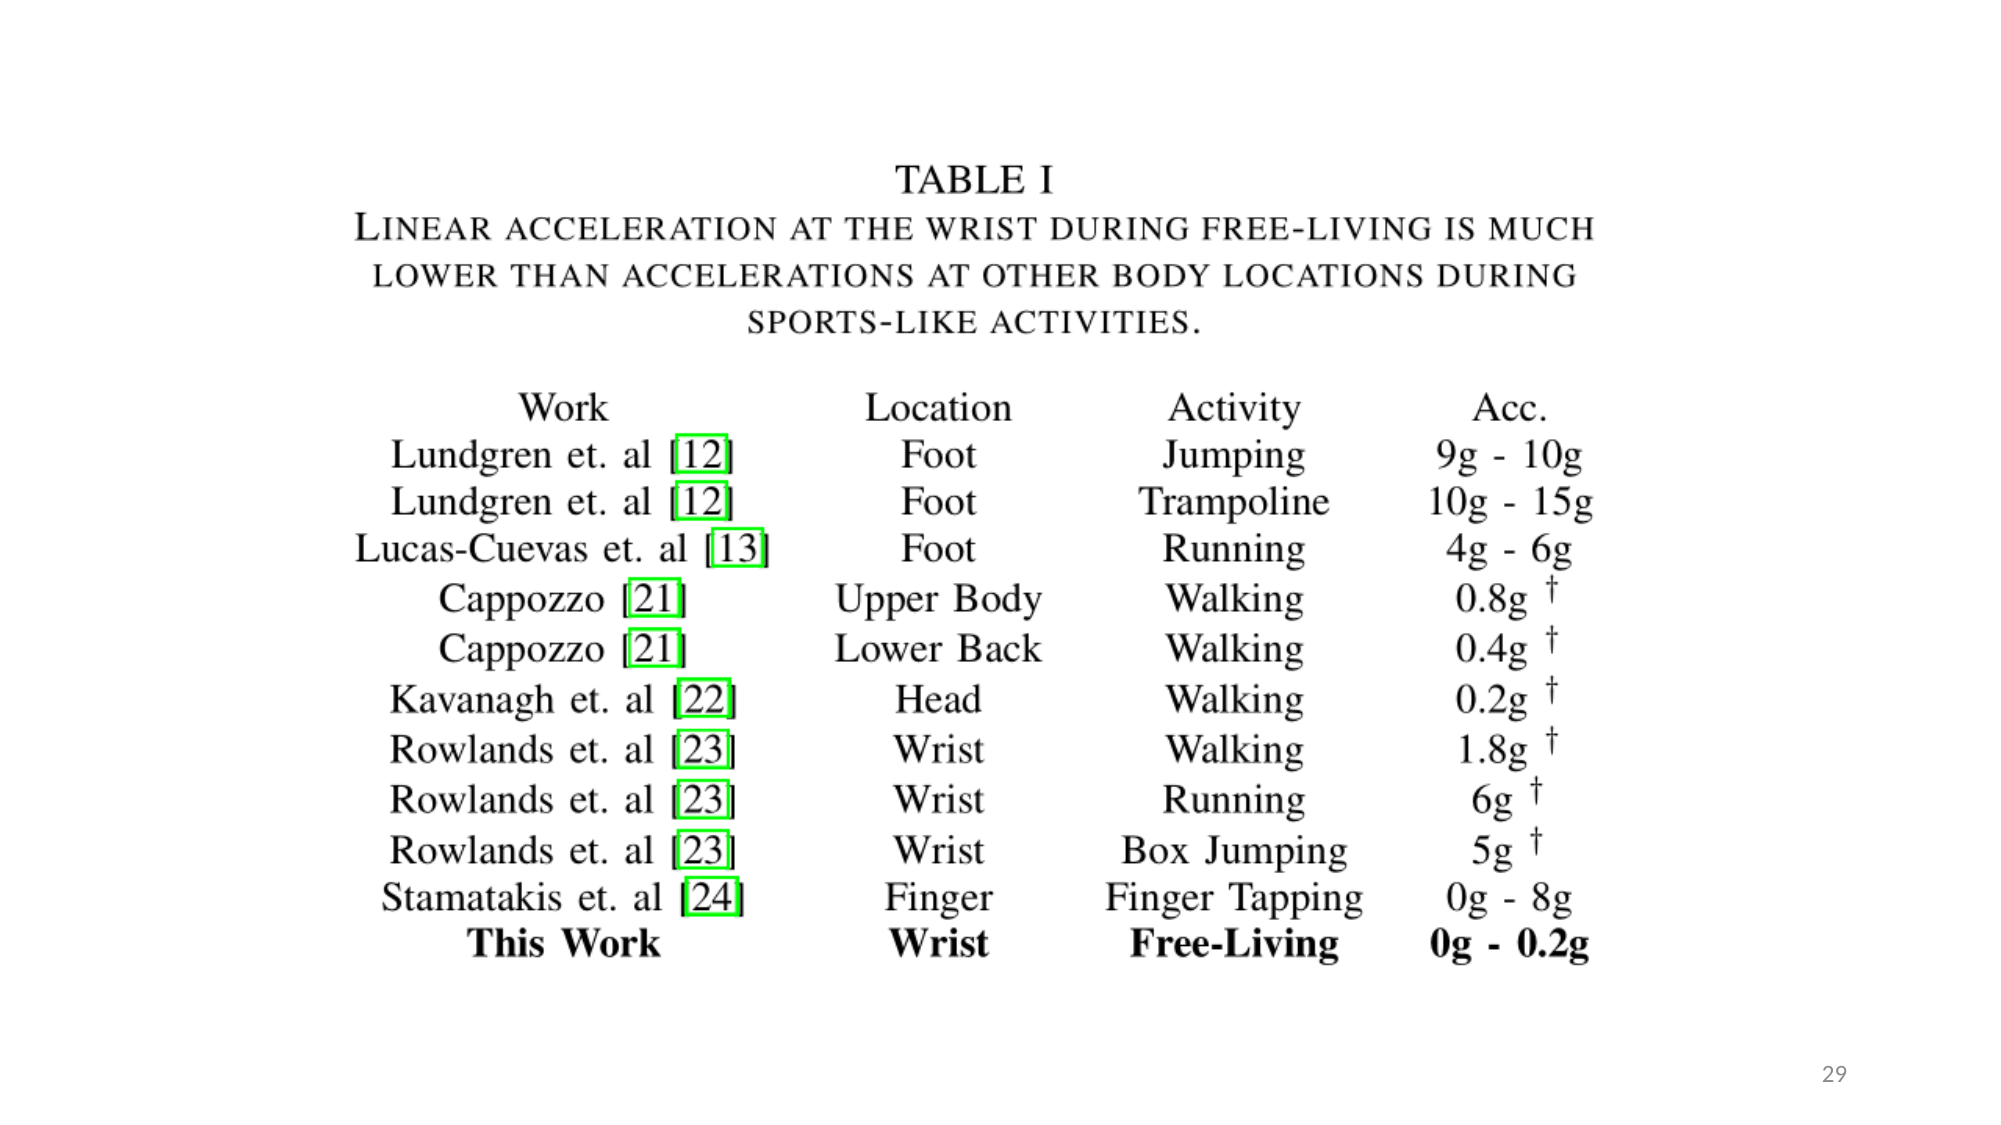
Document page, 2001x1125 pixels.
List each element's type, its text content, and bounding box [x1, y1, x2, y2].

picture [328, 119, 1672, 1006]
slide_number 29 [1412, 1042, 1863, 1103]
